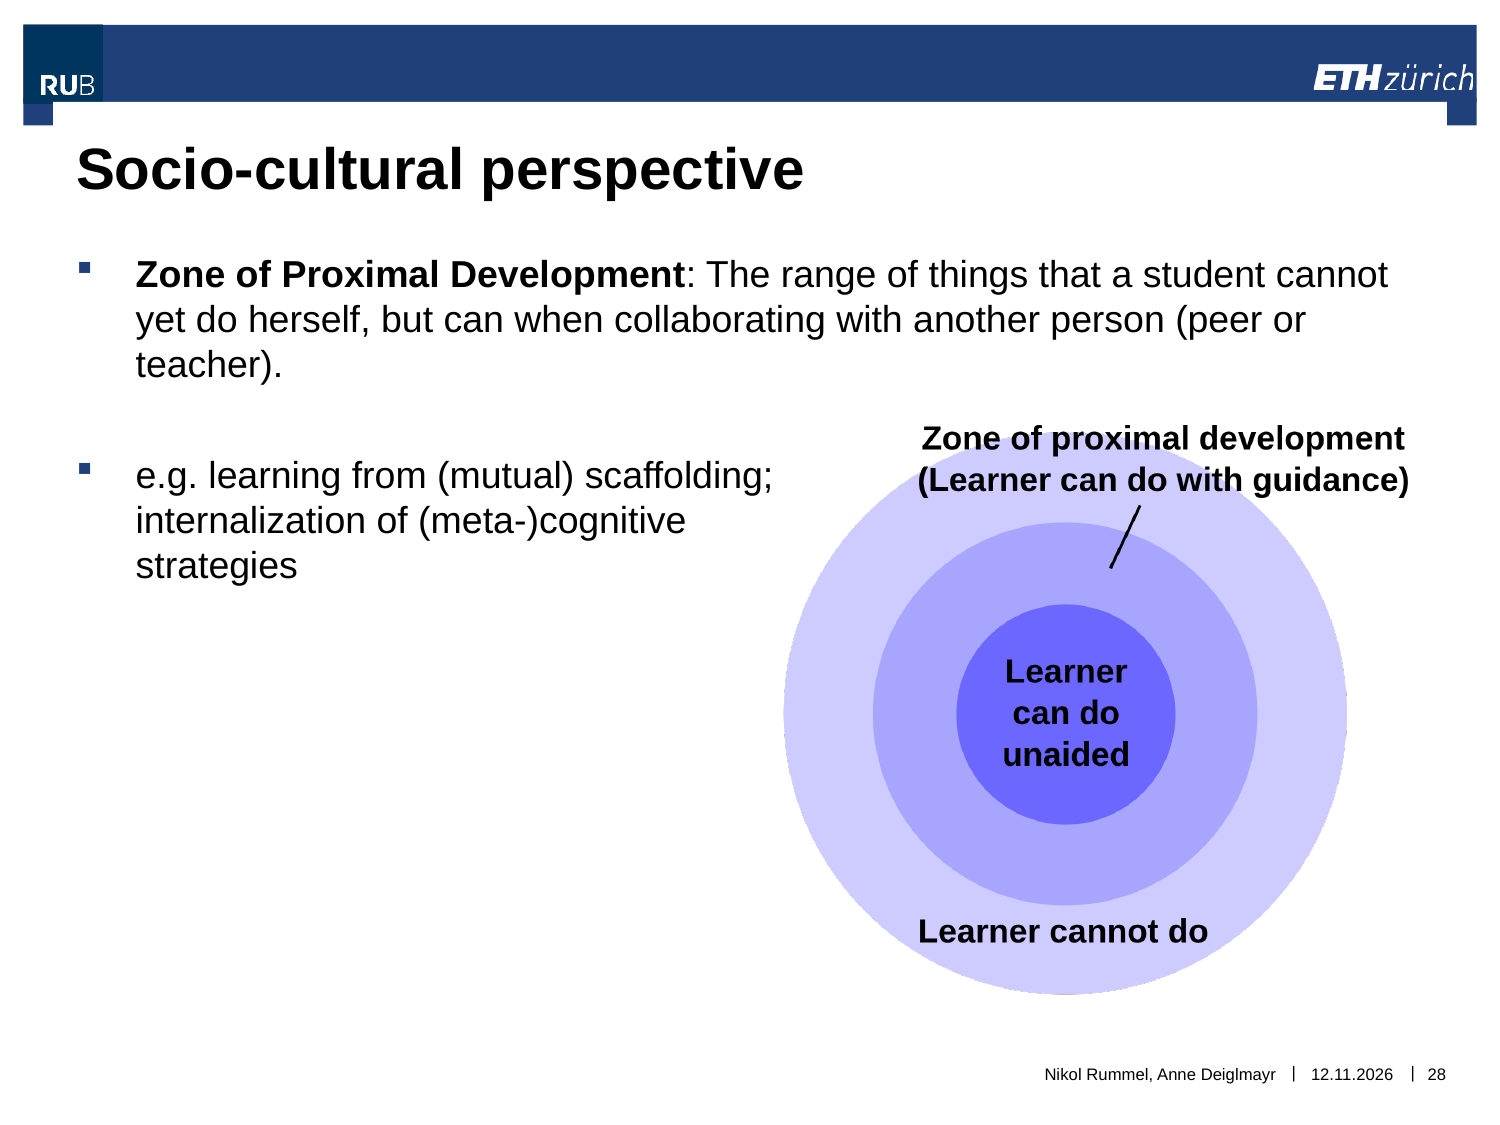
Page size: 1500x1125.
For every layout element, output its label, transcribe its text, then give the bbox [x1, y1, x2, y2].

picture [21, 22, 105, 106]
list Zone of Proximal Development: The range of things that a student cannot yet do herself, but can when collaborating with another person (peer or teacher). e.g. learning from (mutual) scaffolding; internalization of (meta-)cognitive strategies [53, 249, 1447, 1023]
footer Nikol Rummel, Anne Deiglmayr [750, 1034, 1277, 1112]
slide_number 28 [1415, 1034, 1459, 1112]
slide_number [1302, 1034, 1403, 1112]
picture [775, 416, 1416, 1003]
title Socio-cultural perspective [53, 101, 1447, 202]
